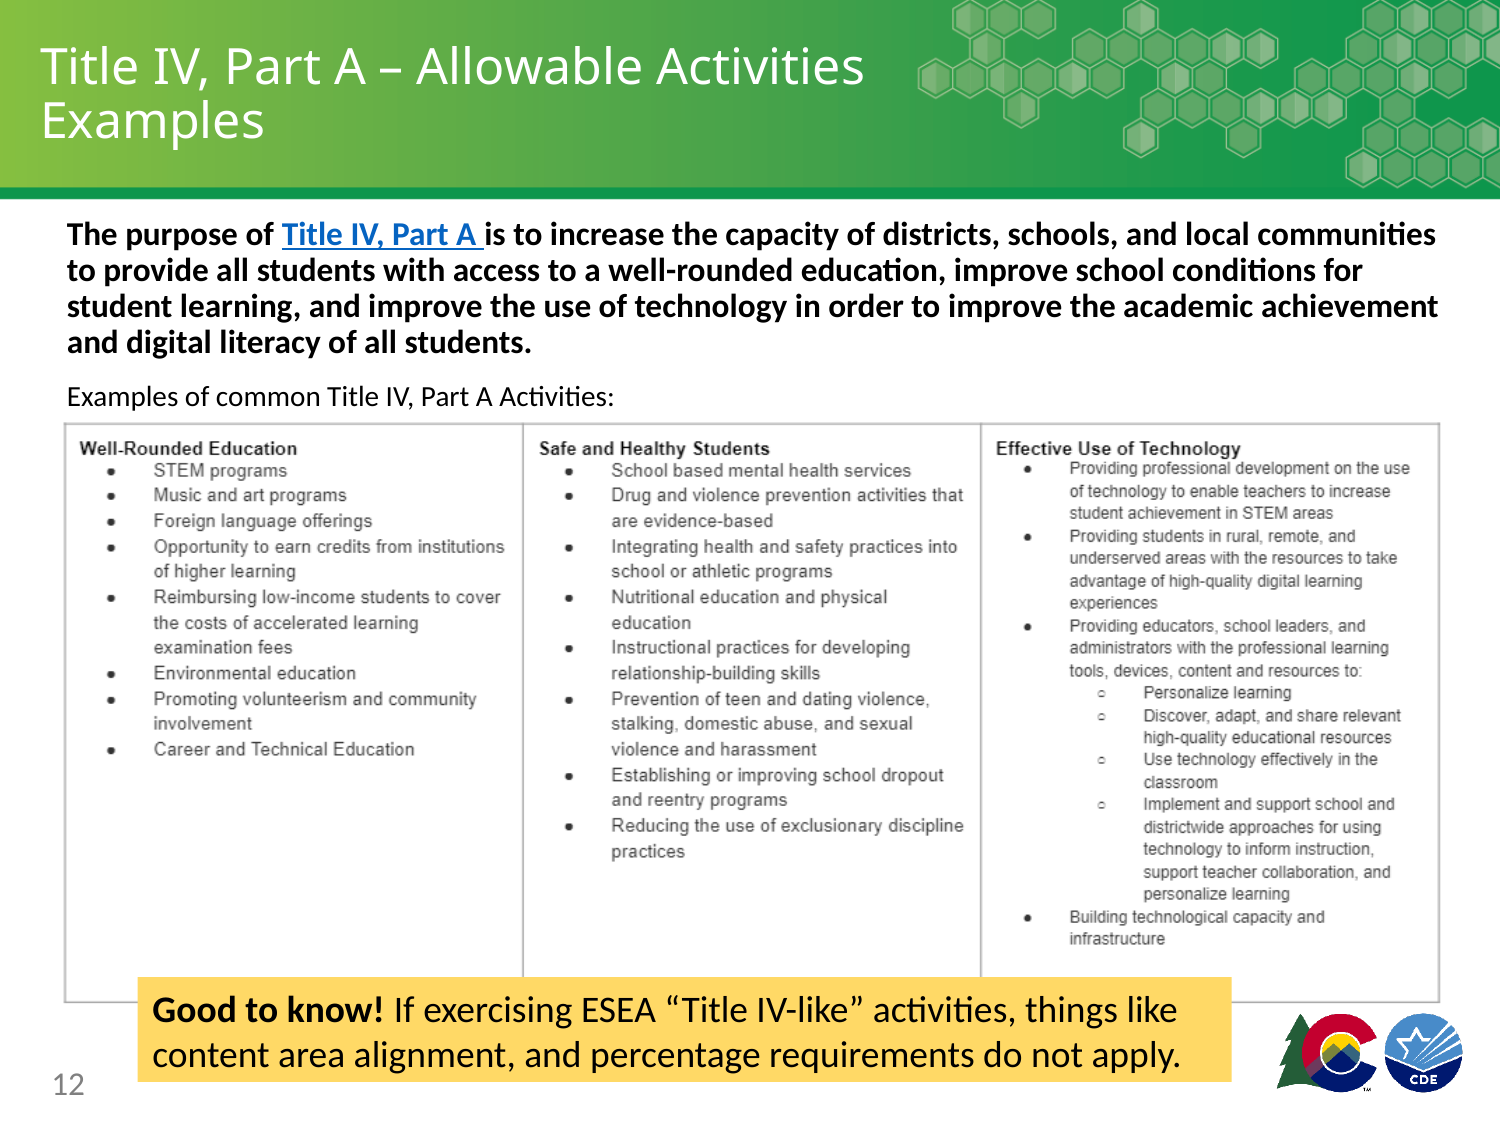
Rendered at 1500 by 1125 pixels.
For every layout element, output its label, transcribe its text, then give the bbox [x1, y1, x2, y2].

text_box Good to know! If exercising ESEA “Title IV-like” activities, things like content area alignment, and percentage requirements do not apply. [137, 1010, 1232, 1082]
slide_number 12 [36, 1054, 375, 1115]
list The purpose of Title IV, Part A is to increase the capacity of districts, schools, and local communities to provide all students with access to a well-rounded education, improve school conditions for student learning, and improve the use of technology in order to improve the academic achievement and digital literacy of all students. Examples of common Title IV, Part A Activities: [66, 216, 1446, 417]
picture [1275, 1012, 1463, 1093]
picture [54, 417, 1446, 1010]
picture [0, 0, 1500, 200]
title Title IV, Part A – Allowable Activities Examples [40, 41, 962, 166]
